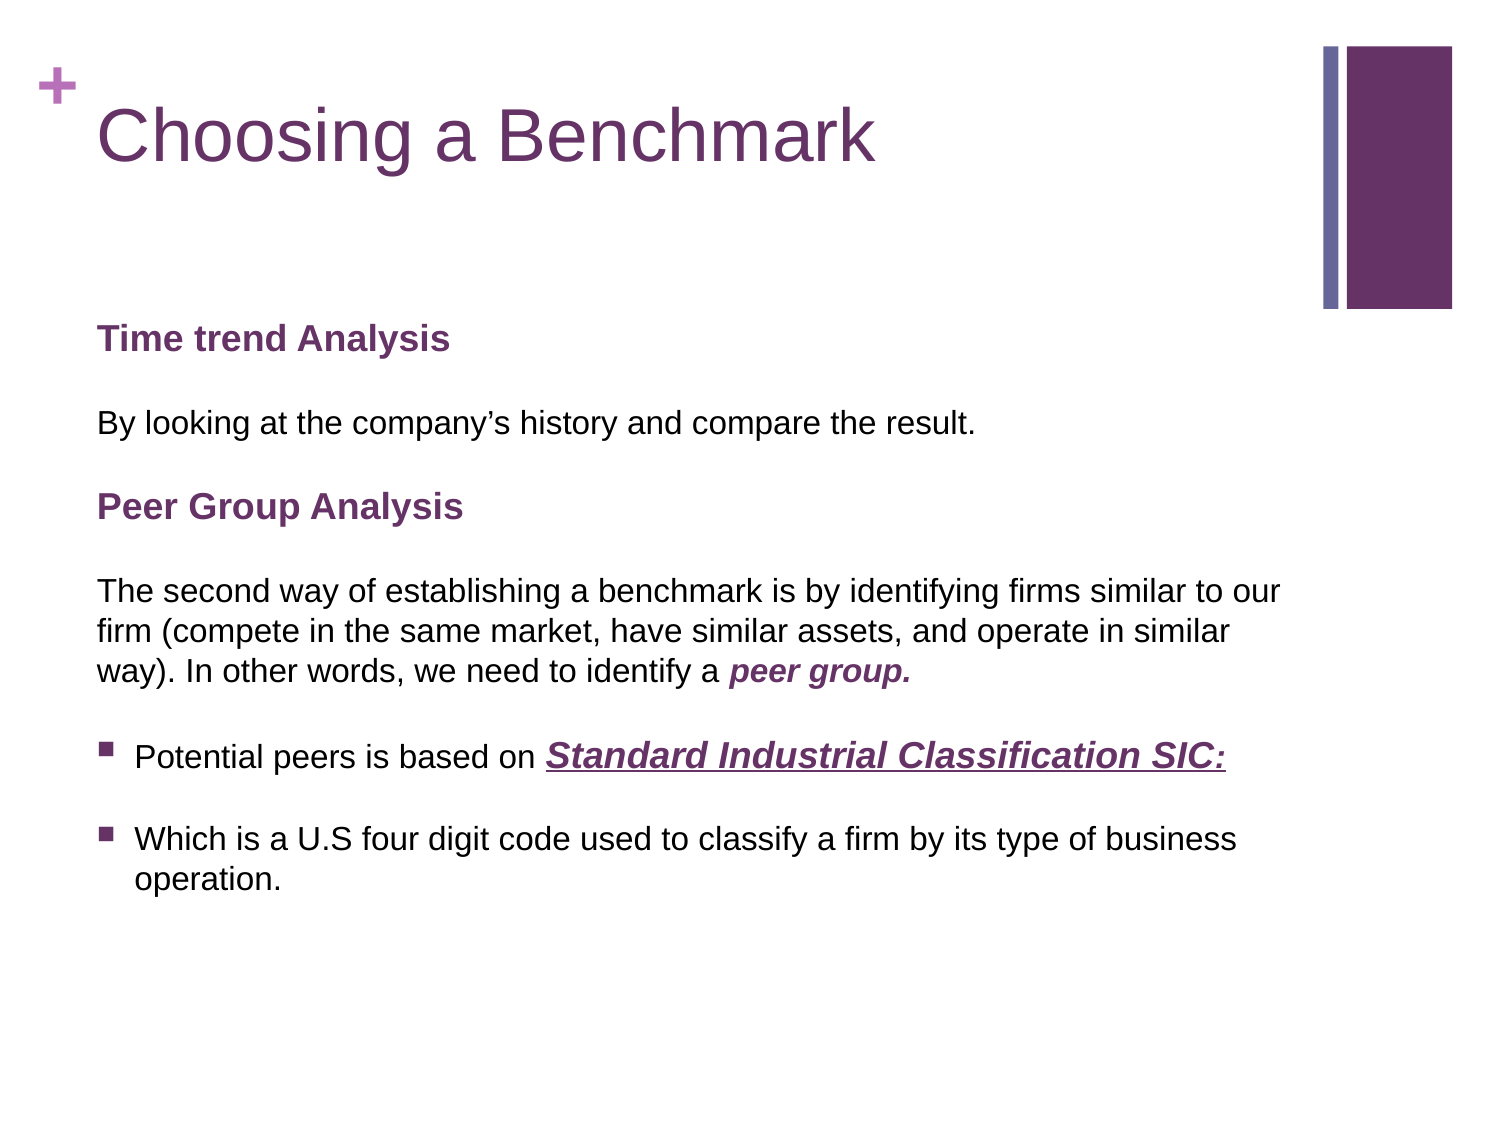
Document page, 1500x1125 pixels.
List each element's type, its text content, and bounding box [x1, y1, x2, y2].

list Time trend Analysis By looking at the company’s history and compare the result. Peer Group Analysis The second way of establishing a benchmark is by identifying firms similar to our firm (compete in the same market, have similar assets, and operate in similar way). In other words, we need to identify a peer group. Potential peers is based on Standard Industrial Classification SIC: Which is a U.S four digit code used to classify a firm by its type of business operation. [81, 306, 1322, 1005]
title Choosing a Benchmark [81, 79, 1322, 216]
